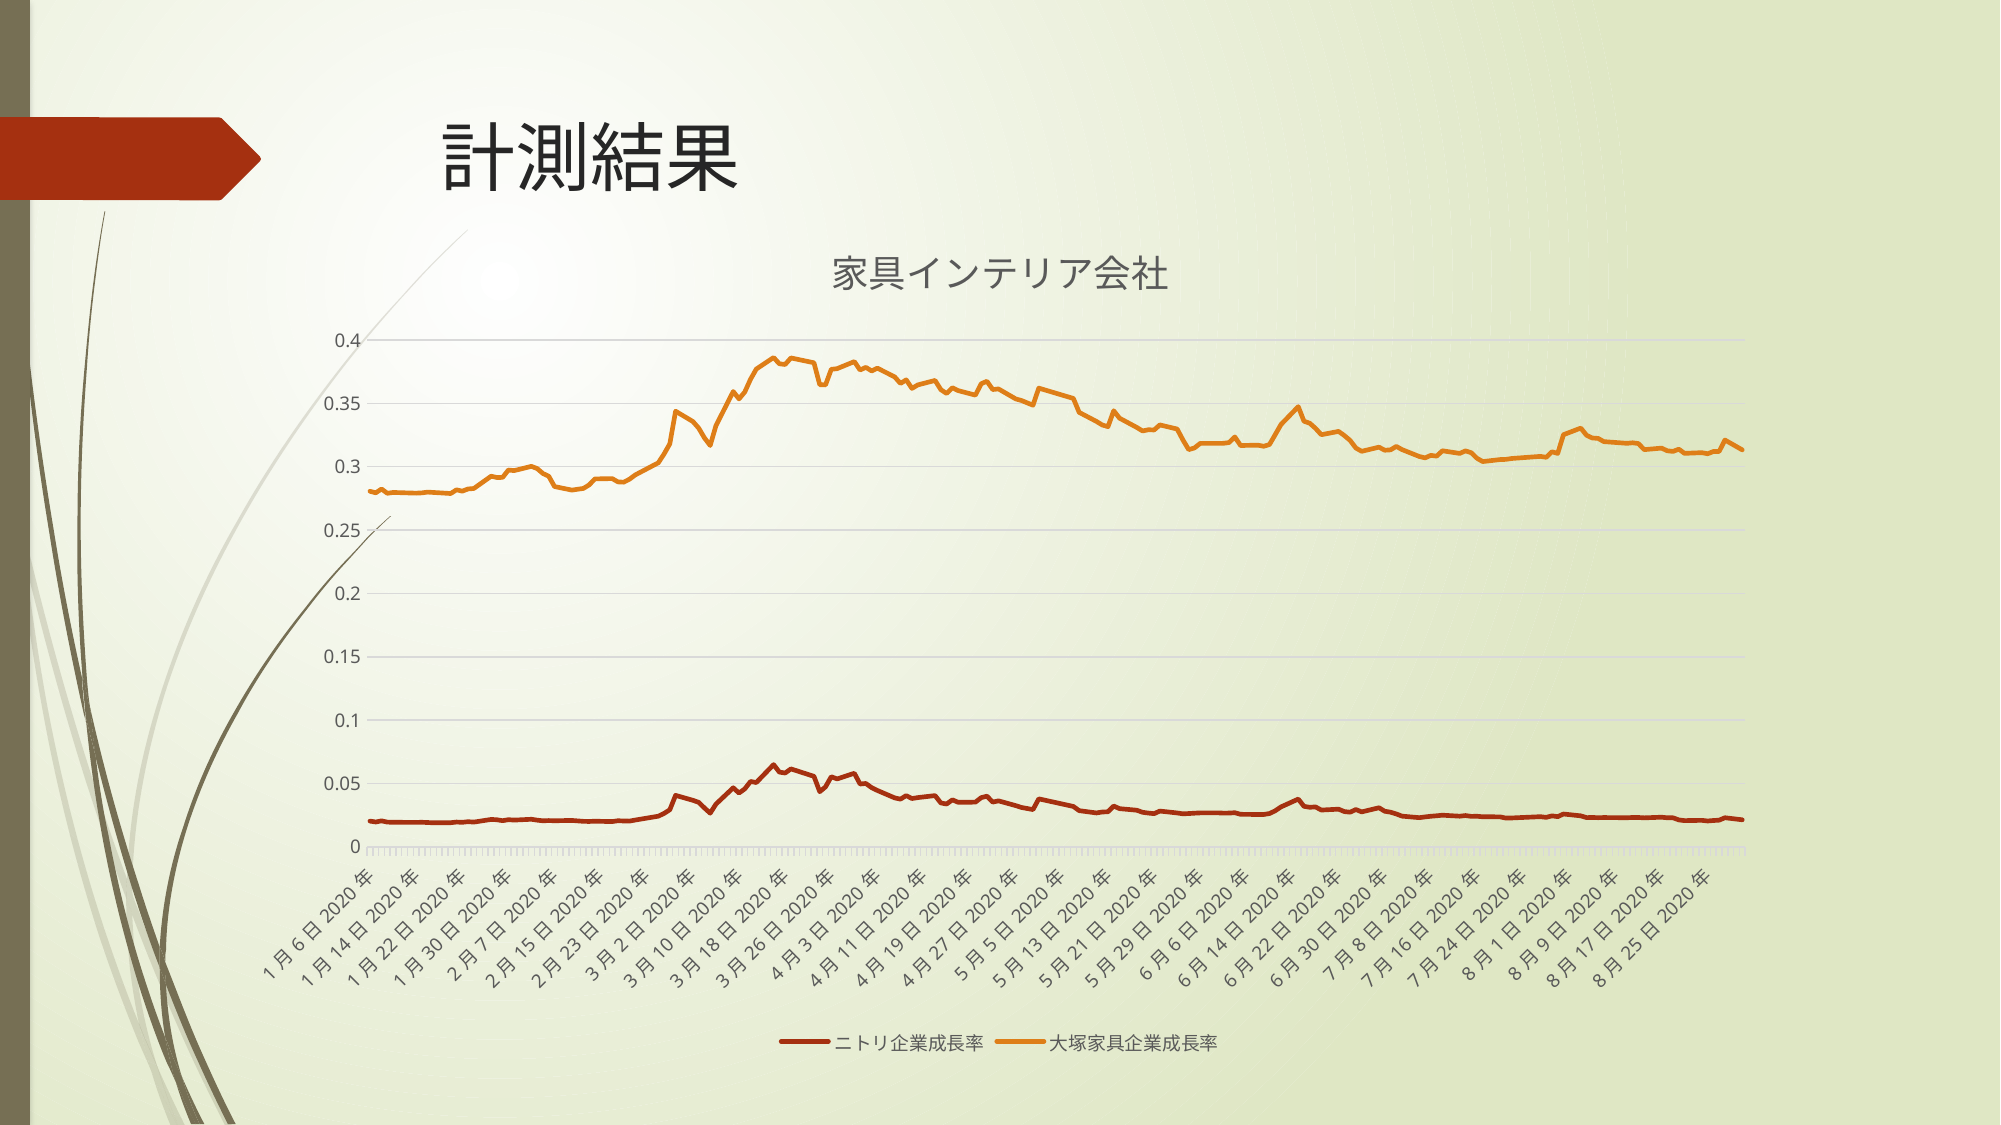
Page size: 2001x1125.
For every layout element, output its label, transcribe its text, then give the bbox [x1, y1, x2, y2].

chart [223, 207, 1777, 1061]
title 計測結果 [425, 102, 1888, 313]
